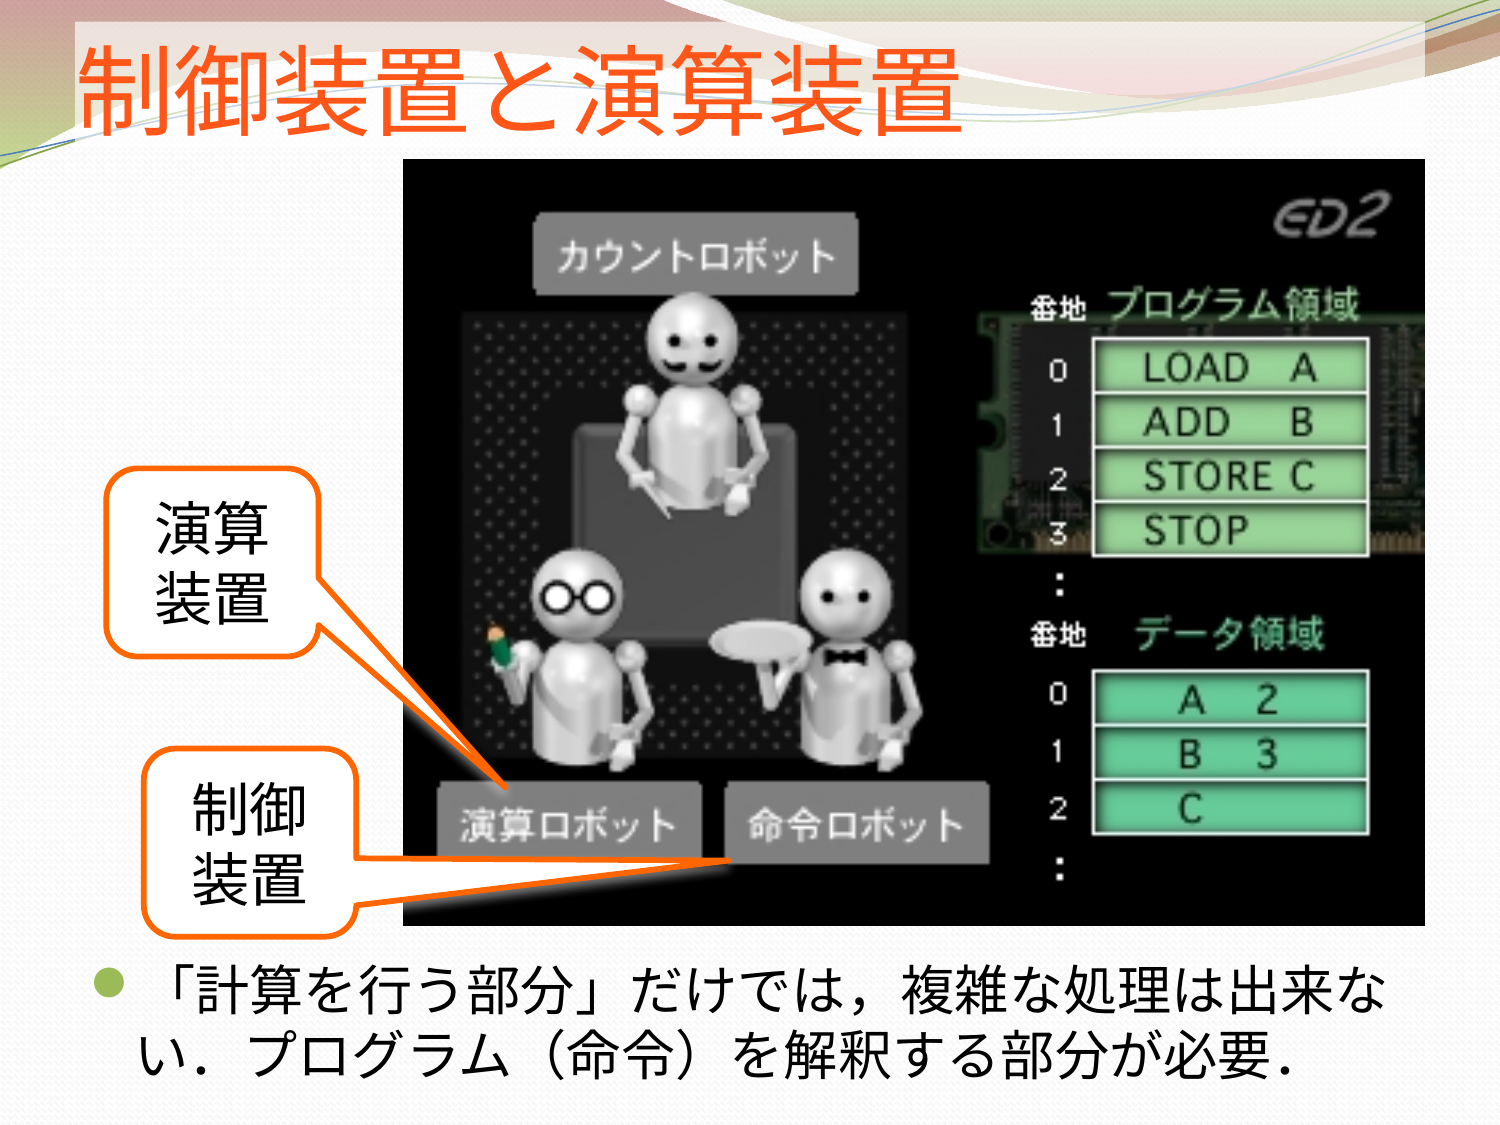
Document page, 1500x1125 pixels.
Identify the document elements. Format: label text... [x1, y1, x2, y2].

list 「計算を行う部分」だけでは，複雑な処理は出来ない．プログラム（命令）を解釈する部分が必要． [75, 948, 1425, 1113]
text_box 制御装置 [143, 747, 398, 938]
title 制御装置と演算装置 [75, 21, 1425, 149]
picture [403, 159, 1426, 926]
text_box 演算装置 [105, 467, 398, 696]
